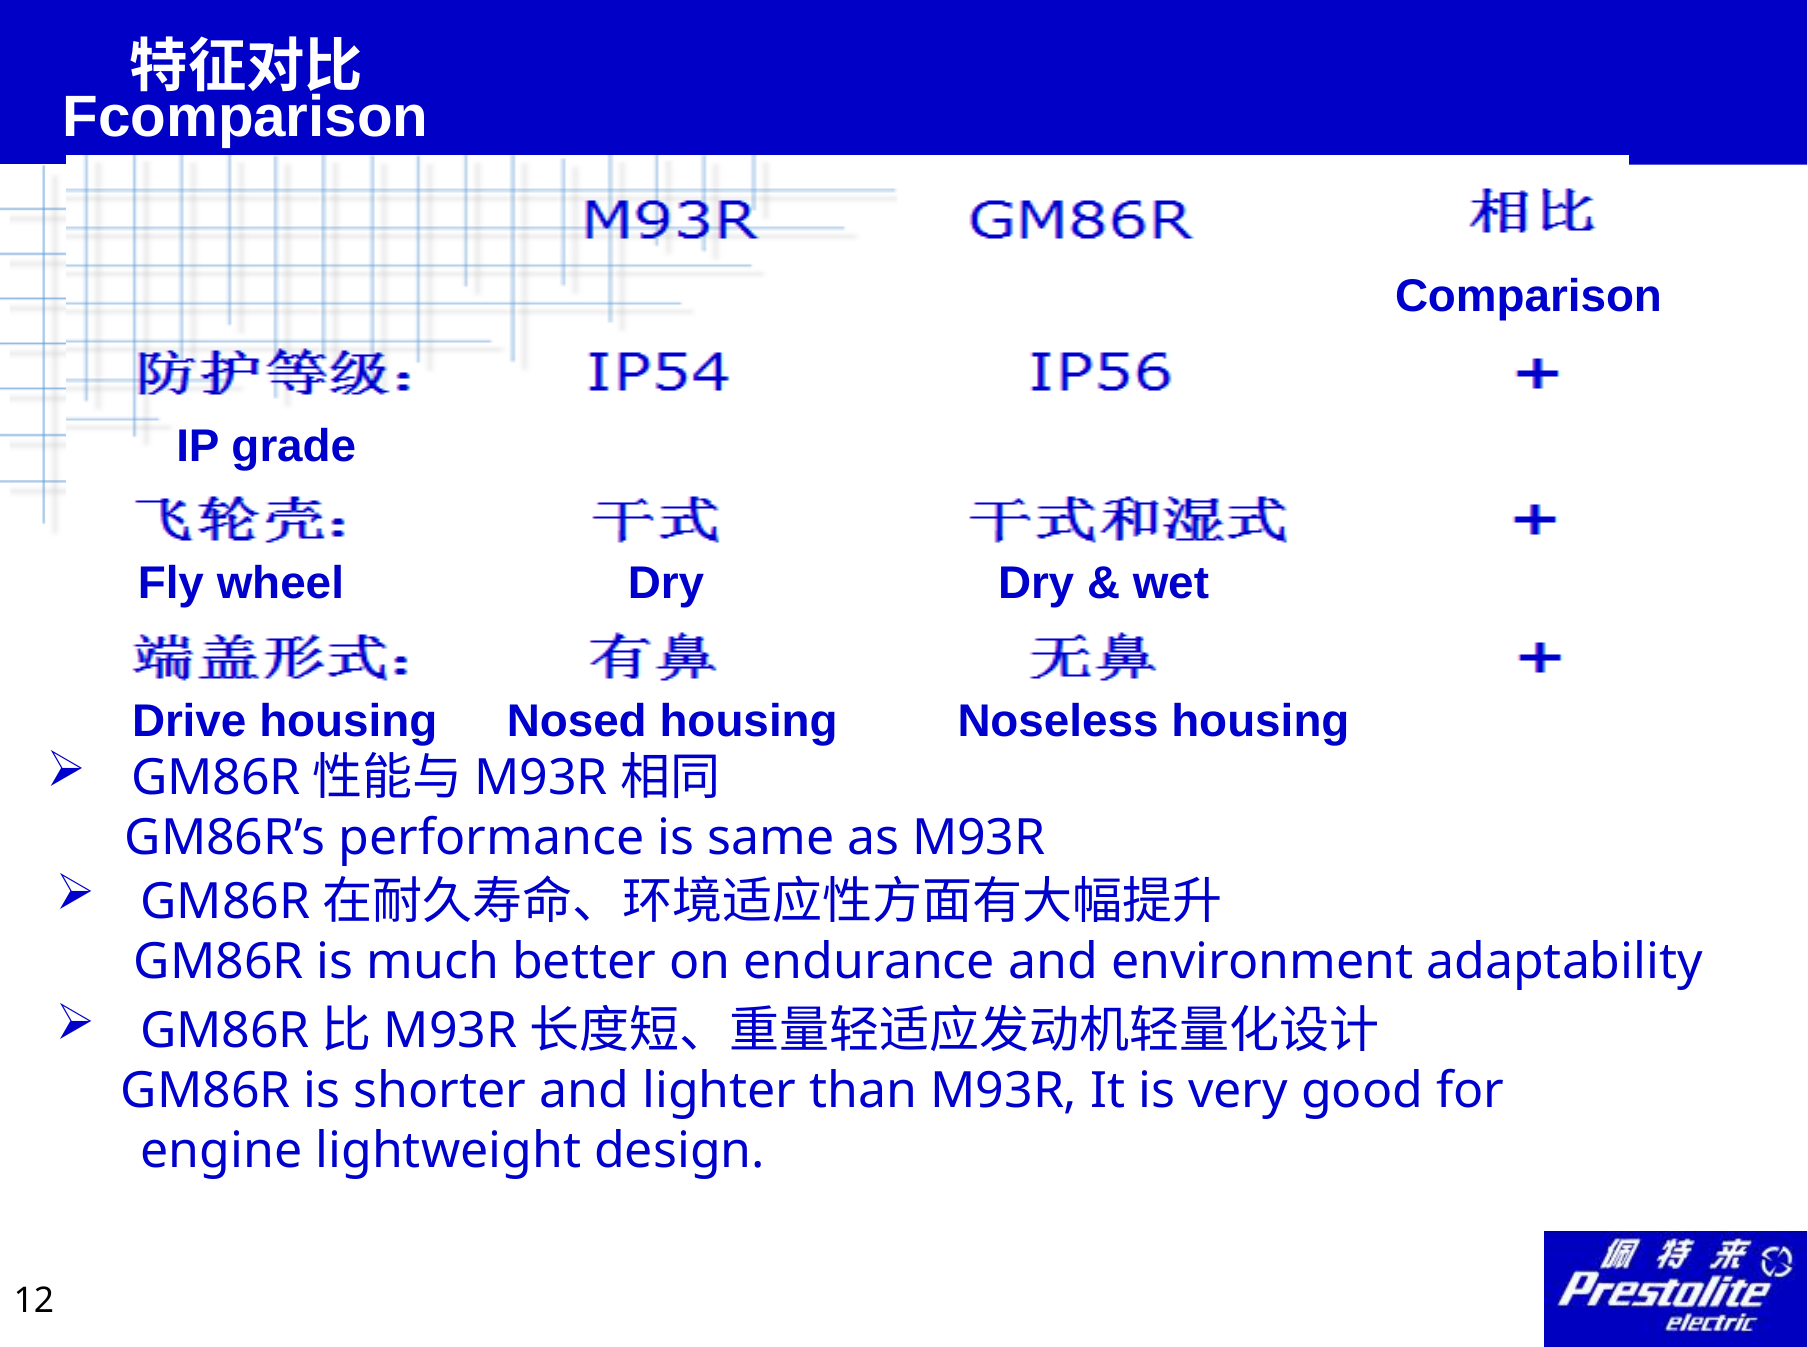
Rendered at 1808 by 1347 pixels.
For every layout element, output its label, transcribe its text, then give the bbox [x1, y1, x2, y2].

text_box GM86R在耐久寿命、环境适应性方面有大幅提升 GM86R is much better on endurance and environment adaptability [41, 810, 1808, 996]
text_box 11 [13, 1244, 149, 1335]
text_box GM86R性能与M93R相同 GM86R’s performance is same as M93R [28, 735, 1783, 874]
text_box Nosed housing [466, 710, 879, 735]
text_box Drive housing [78, 710, 466, 735]
text_box Noseless housing [903, 710, 1404, 735]
picture [1544, 1231, 1808, 1347]
text_box Comparison [1636, 235, 1692, 328]
picture [0, 155, 1629, 699]
title 特征对比 Fcomparison [44, 73, 1808, 174]
text_box GM86R比M93R长度短、重量轻适应发动机轻量化设计 GM86R is shorter and lighter than M93R, It is very good for engine lightweight design. [41, 939, 1554, 1185]
